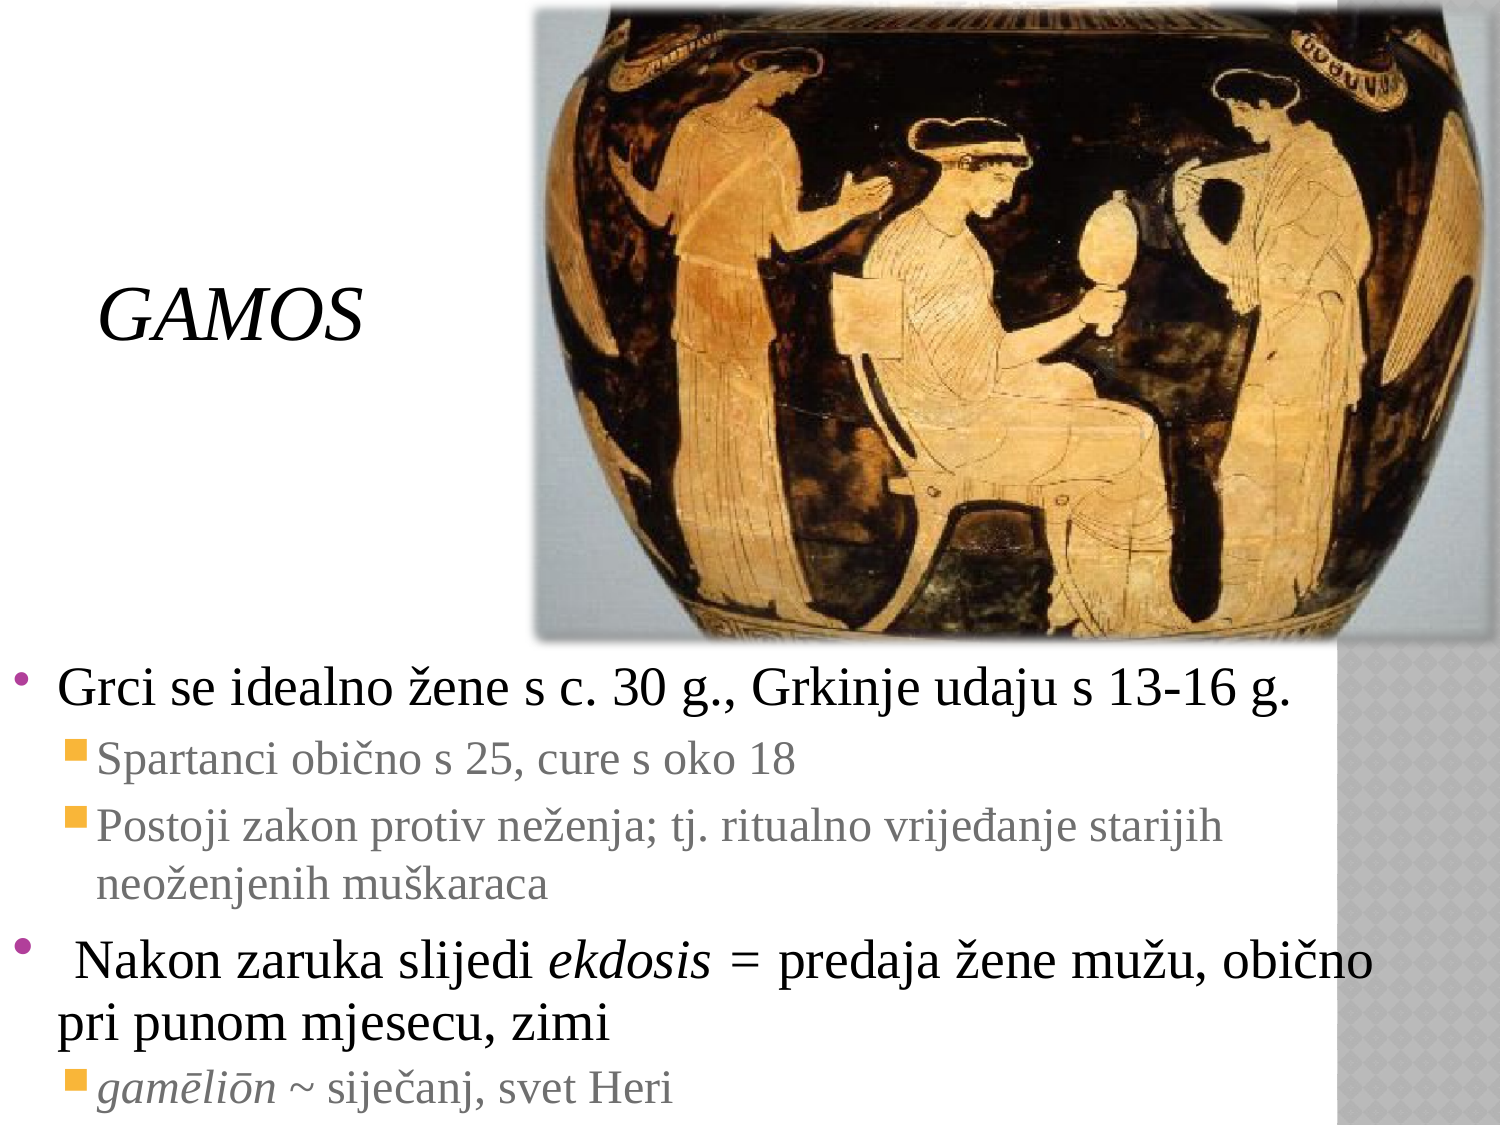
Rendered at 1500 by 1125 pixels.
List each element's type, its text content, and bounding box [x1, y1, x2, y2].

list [525, 0, 1500, 647]
list Grci se idealno žene s c. 30 g., Grkinje udaju s 13-16 g. Spartanci obično s 25, cure s oko 18 Postoji zakon protiv neženja; tj. ritualno vrijeđanje starijih neoženjenih muškaraca Nakon zaruka slijedi ekdosis = predaja žene mužu, obično pri punom mjesecu, zimi gamēliōn ~ siječanj, svet Heri [0, 650, 1400, 1125]
title Gamos [88, 231, 519, 357]
